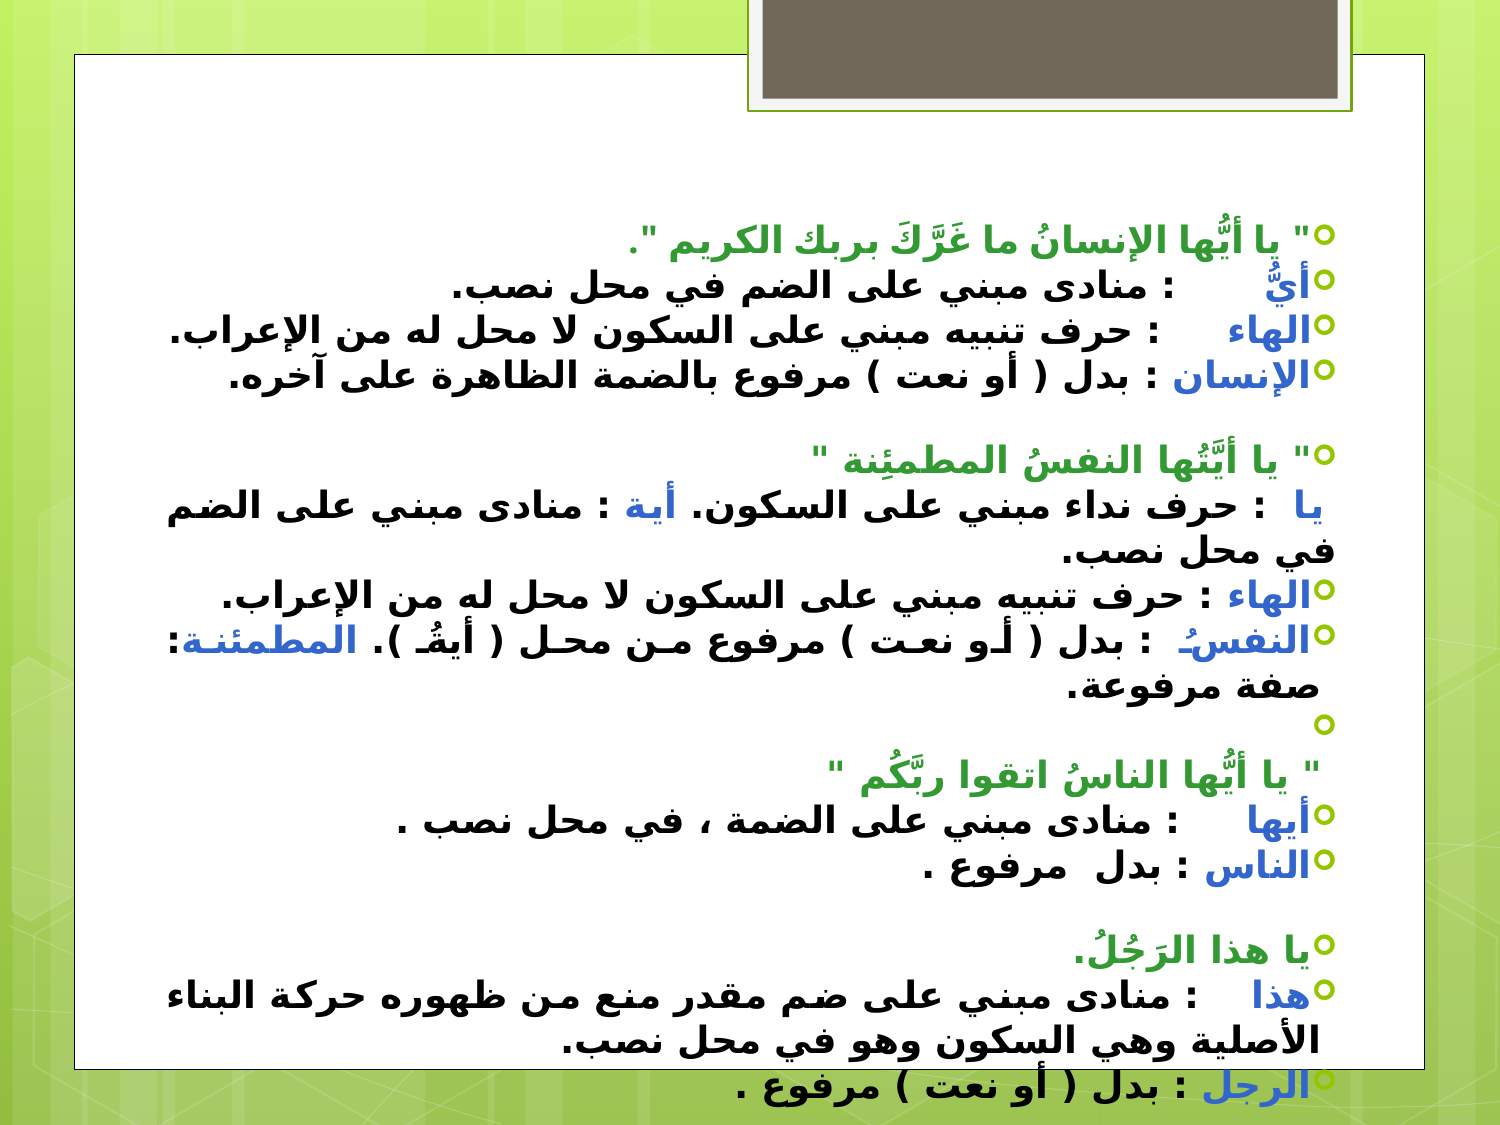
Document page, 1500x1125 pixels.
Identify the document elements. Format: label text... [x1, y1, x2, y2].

list " يا أيُّها الإنسانُ ما غَرَّكَ بربك الكريم ". أيُّ : منادى مبني على الضم في محل نصب. الهاء : حرف تنبيه مبني على السكون لا محل له من الإعراب. الإنسان : بدل ( أو نعت ) مرفوع بالضمة الظاهرة على آخره. " يا أيَّتُها النفسُ المطمئِنة " يا : حرف نداء مبني على السكون. أية : منادى مبني على الضم في محل نصب. الهاء : حرف تنبيه مبني على السكون لا محل له من الإعراب. النفسُ : بدل ( أو نعت ) مرفوع من محل ( أيةُ ). المطمئنة: صفة مرفوعة. " يا أيُّها الناسُ اتقوا ربَّكُم " أيها : منادى مبني على الضمة ، في محل نصب . الناس : بدل مرفوع . يا هذا الرَجُلُ. هذا : منادى مبني على ضم مقدر منع من ظهوره حركة البناء الأصلية وهي السكون وهو في محل نصب. الرجل : بدل ( أو نعت ) مرفوع . [135, 149, 1353, 1059]
